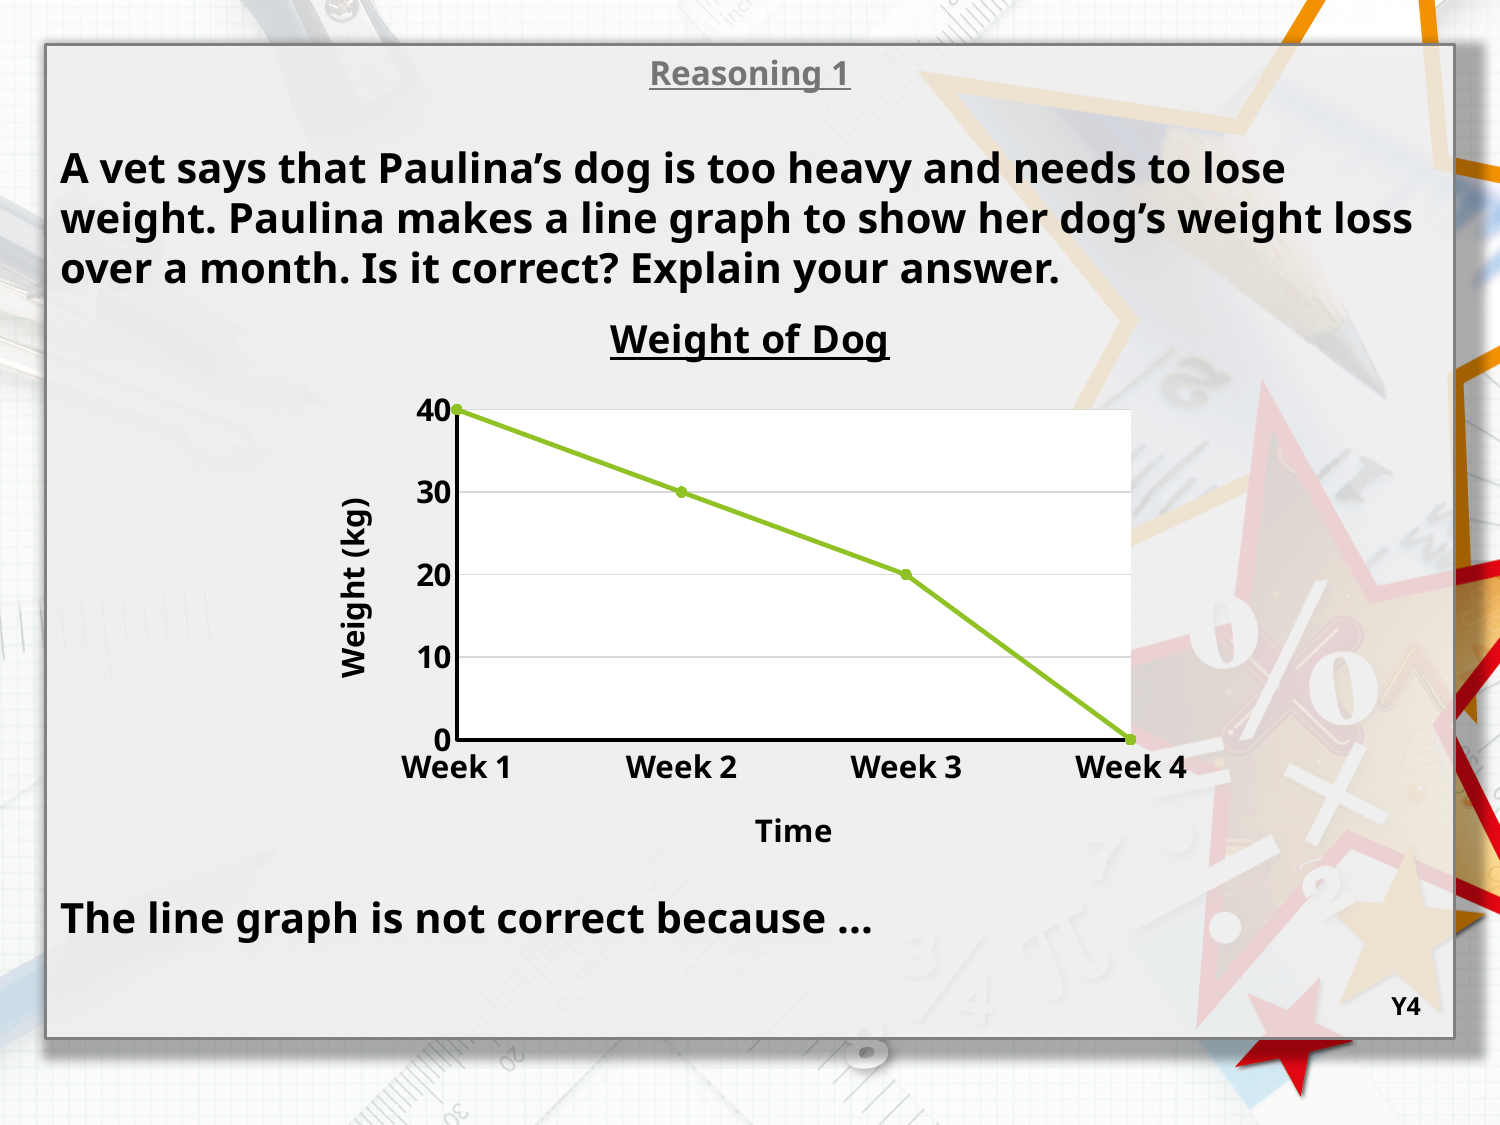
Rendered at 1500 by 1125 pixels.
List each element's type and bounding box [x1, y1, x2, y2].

chart [294, 279, 1205, 887]
picture [0, 0, 1500, 1125]
